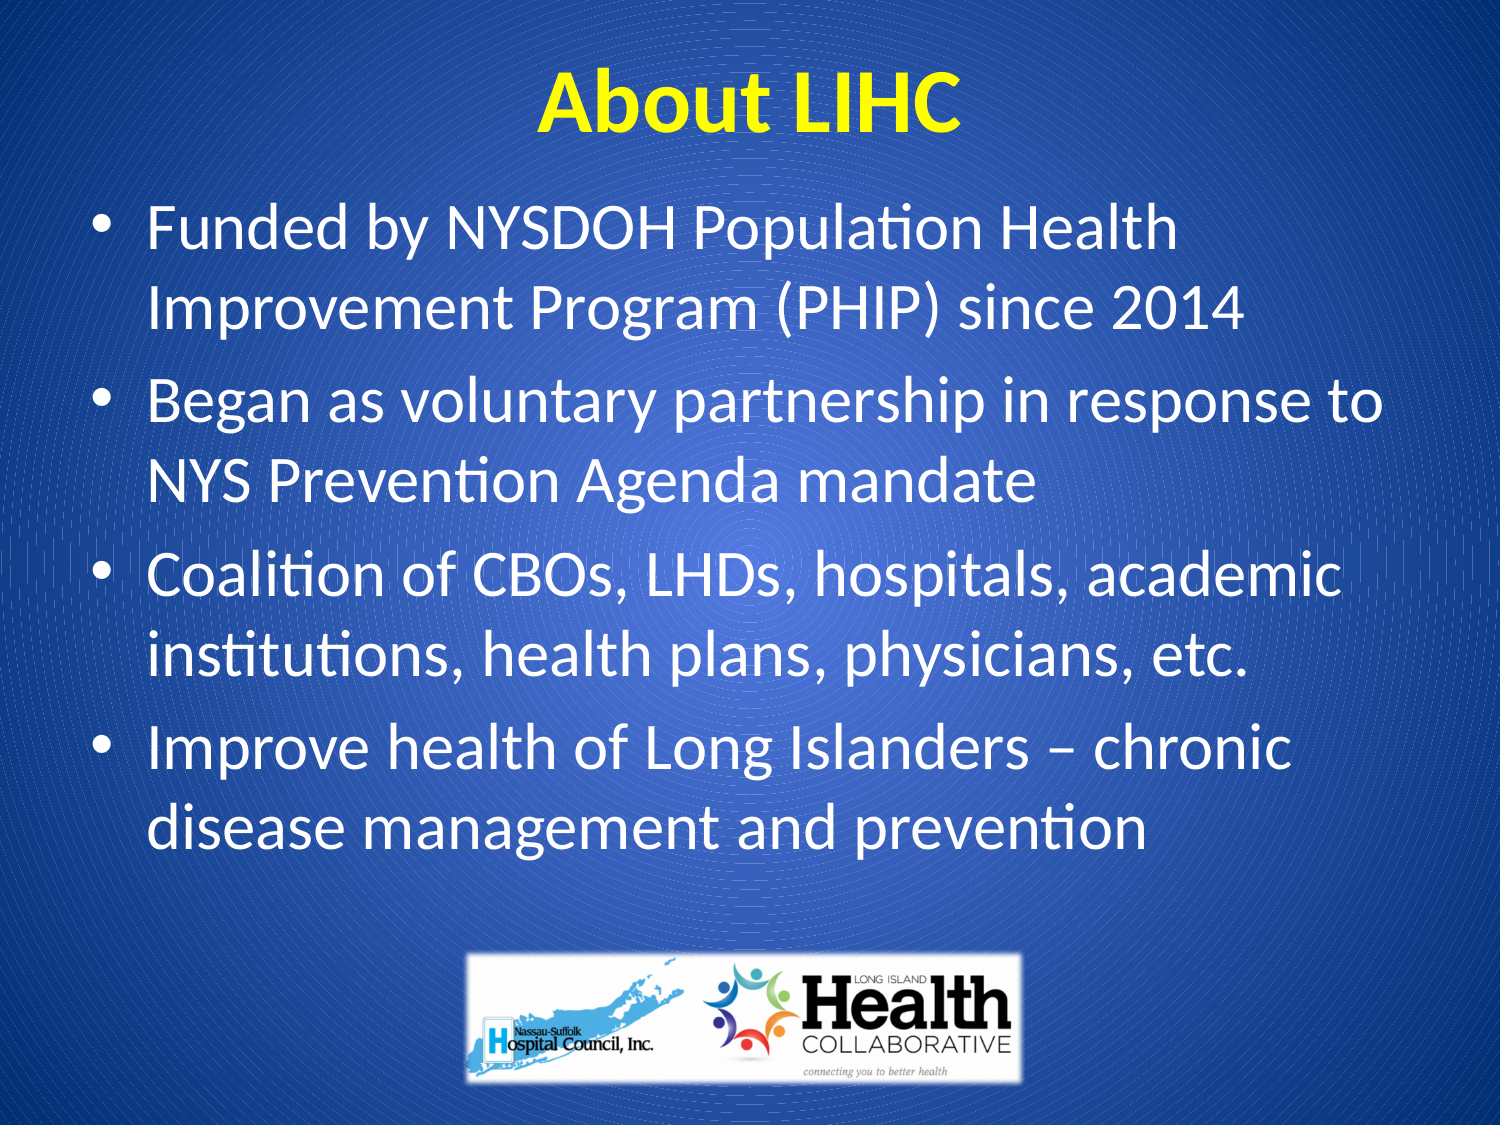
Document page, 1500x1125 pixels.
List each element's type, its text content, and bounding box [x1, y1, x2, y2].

title About LIHC [75, 2, 1425, 174]
list Funded by NYSDOH Population Health Improvement Program (PHIP) since 2014 Began as voluntary partnership in response to NYS Prevention Agenda mandate Coalition of CBOs, LHDs, hospitals, academic institutions, health plans, physicians, etc. Improve health of Long Islanders – chronic disease management and prevention [75, 174, 1425, 918]
picture [468, 955, 1020, 1082]
